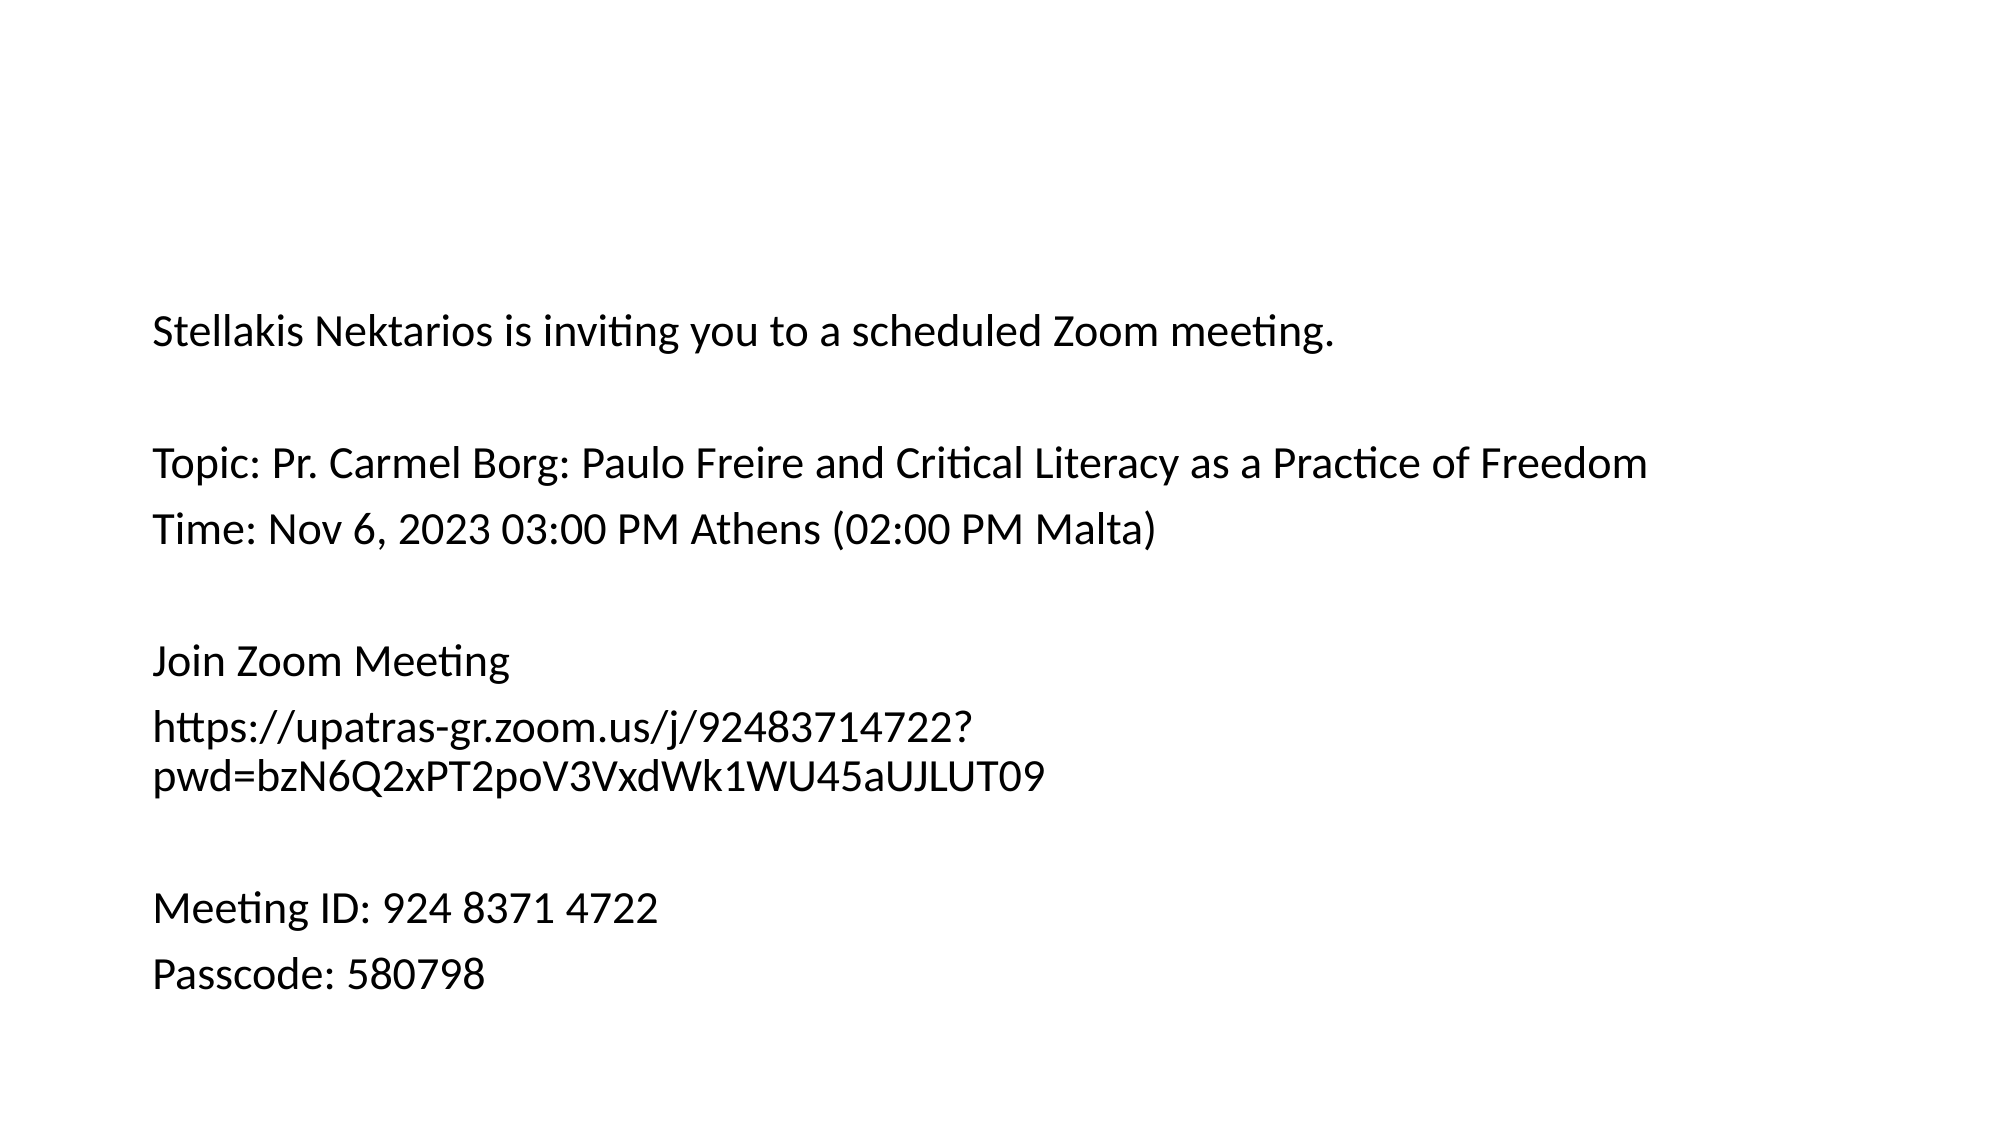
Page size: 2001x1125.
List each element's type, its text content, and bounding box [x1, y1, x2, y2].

list Stellakis Nektarios is inviting you to a scheduled Zoom meeting. Topic: Pr. Carmel Borg: Paulo Freire and Critical Literacy as a Practice of Freedom Time: Nov 6, 2023 03:00 PM Athens (02:00 PM Malta) Join Zoom Meeting https://upatras-gr.zoom.us/j/92483714722?pwd=bzN6Q2xPT2poV3VxdWk1WU45aUJLUT09 Meeting ID: 924 8371 4722 Passcode: 580798 [137, 299, 1863, 1014]
